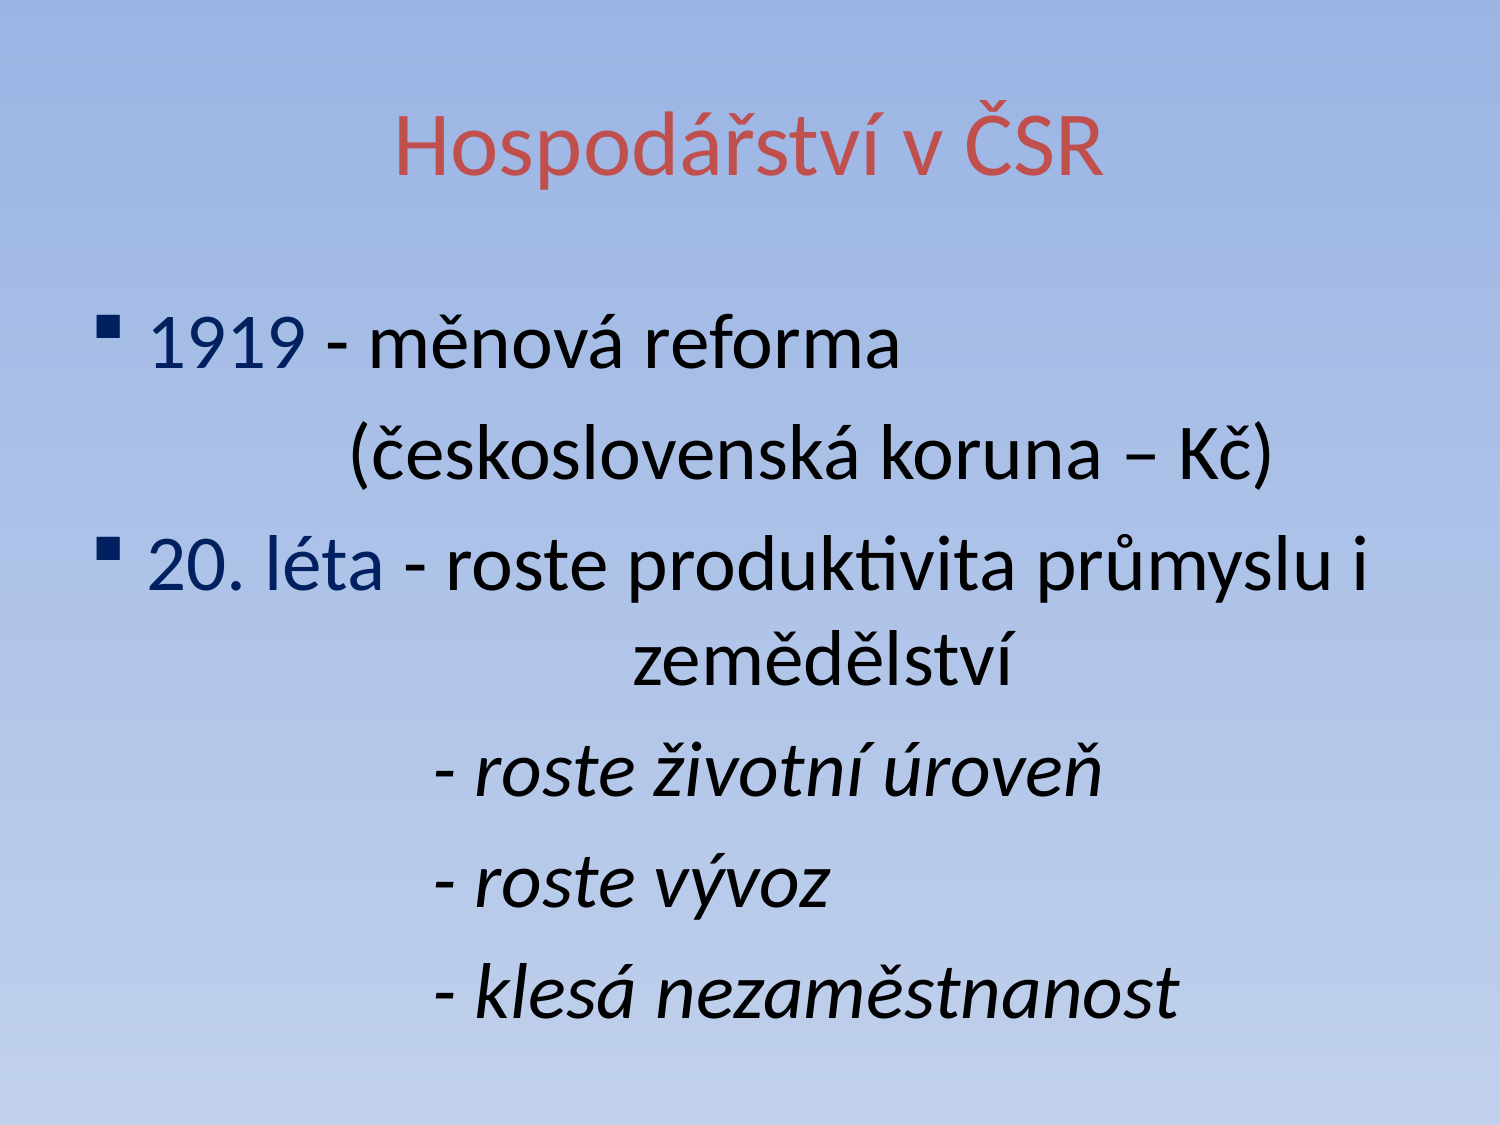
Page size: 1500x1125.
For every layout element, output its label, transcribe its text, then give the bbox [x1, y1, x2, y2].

title Hospodářství v ČSR [75, 45, 1425, 196]
list 1919 - měnová reforma (československá koruna – Kč) 20. léta - roste produktivita průmyslu i zemědělství - roste životní úroveň - roste vývoz - klesá nezaměstnanost [75, 196, 1425, 1071]
